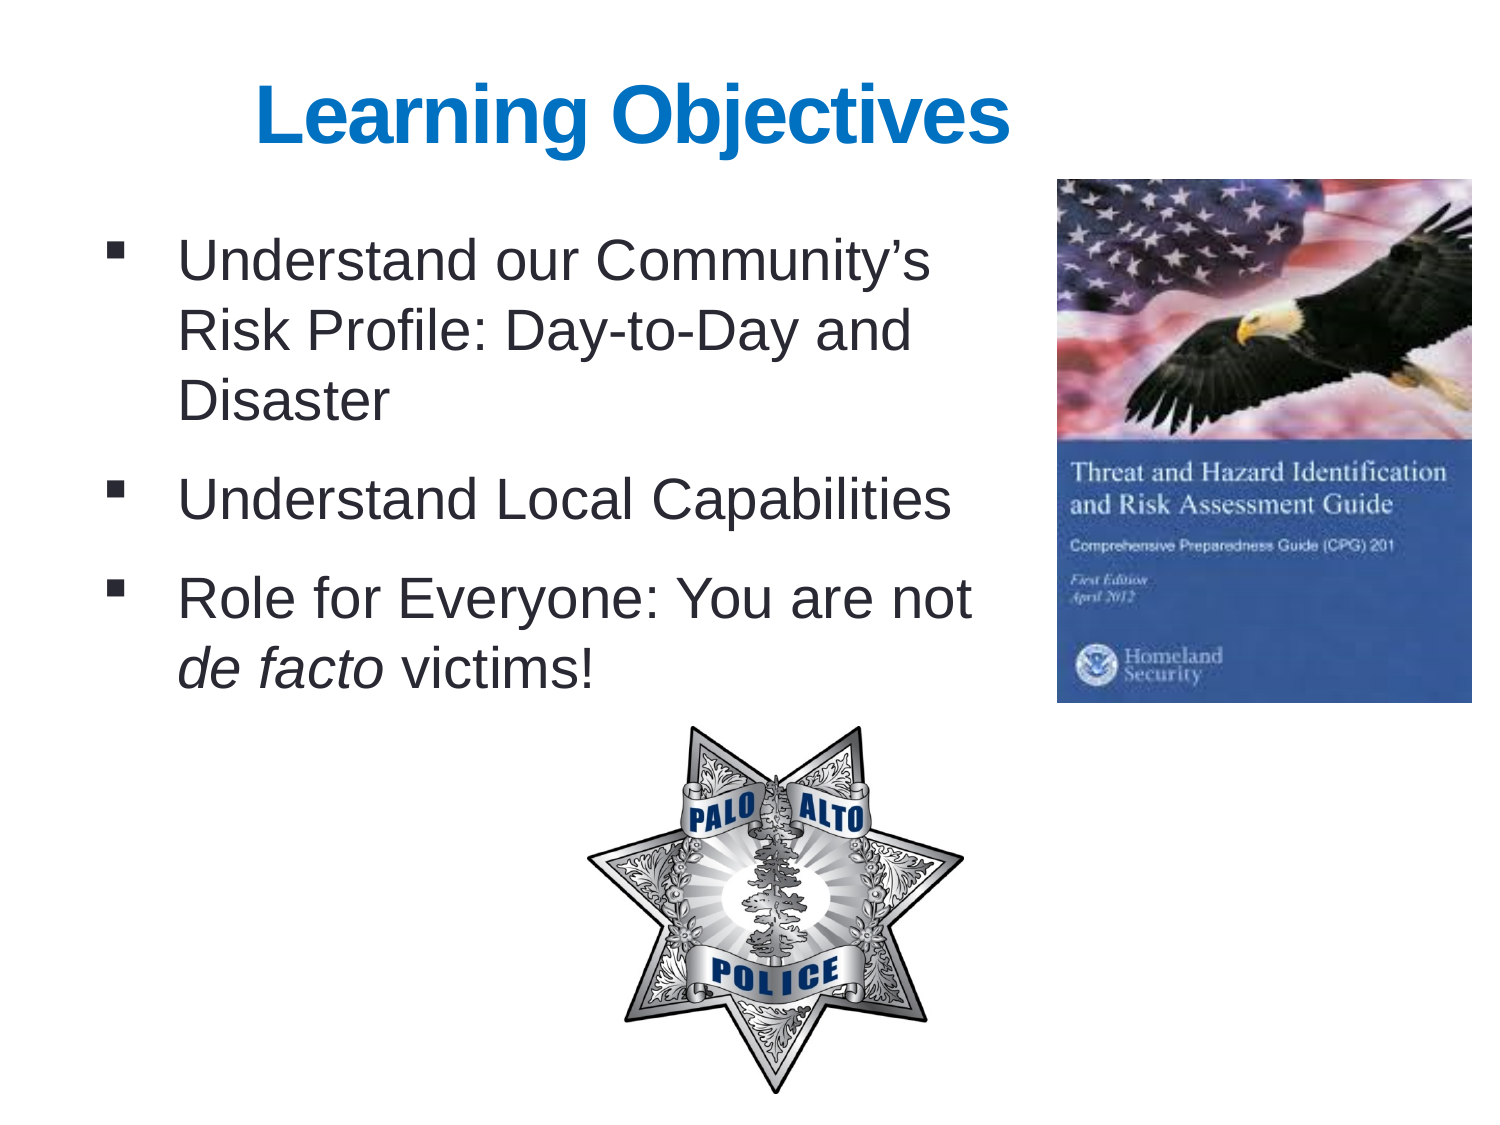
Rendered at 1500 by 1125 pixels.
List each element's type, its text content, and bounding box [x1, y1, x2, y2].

picture [587, 726, 965, 1094]
picture [1057, 178, 1472, 703]
title Learning Objectives [239, 57, 1425, 173]
text_box Understand our Community’s Risk Profile: Day-to-Day and Disaster Understand Local Capabilities Role for Everyone: You are not de facto victims! [87, 215, 1033, 708]
